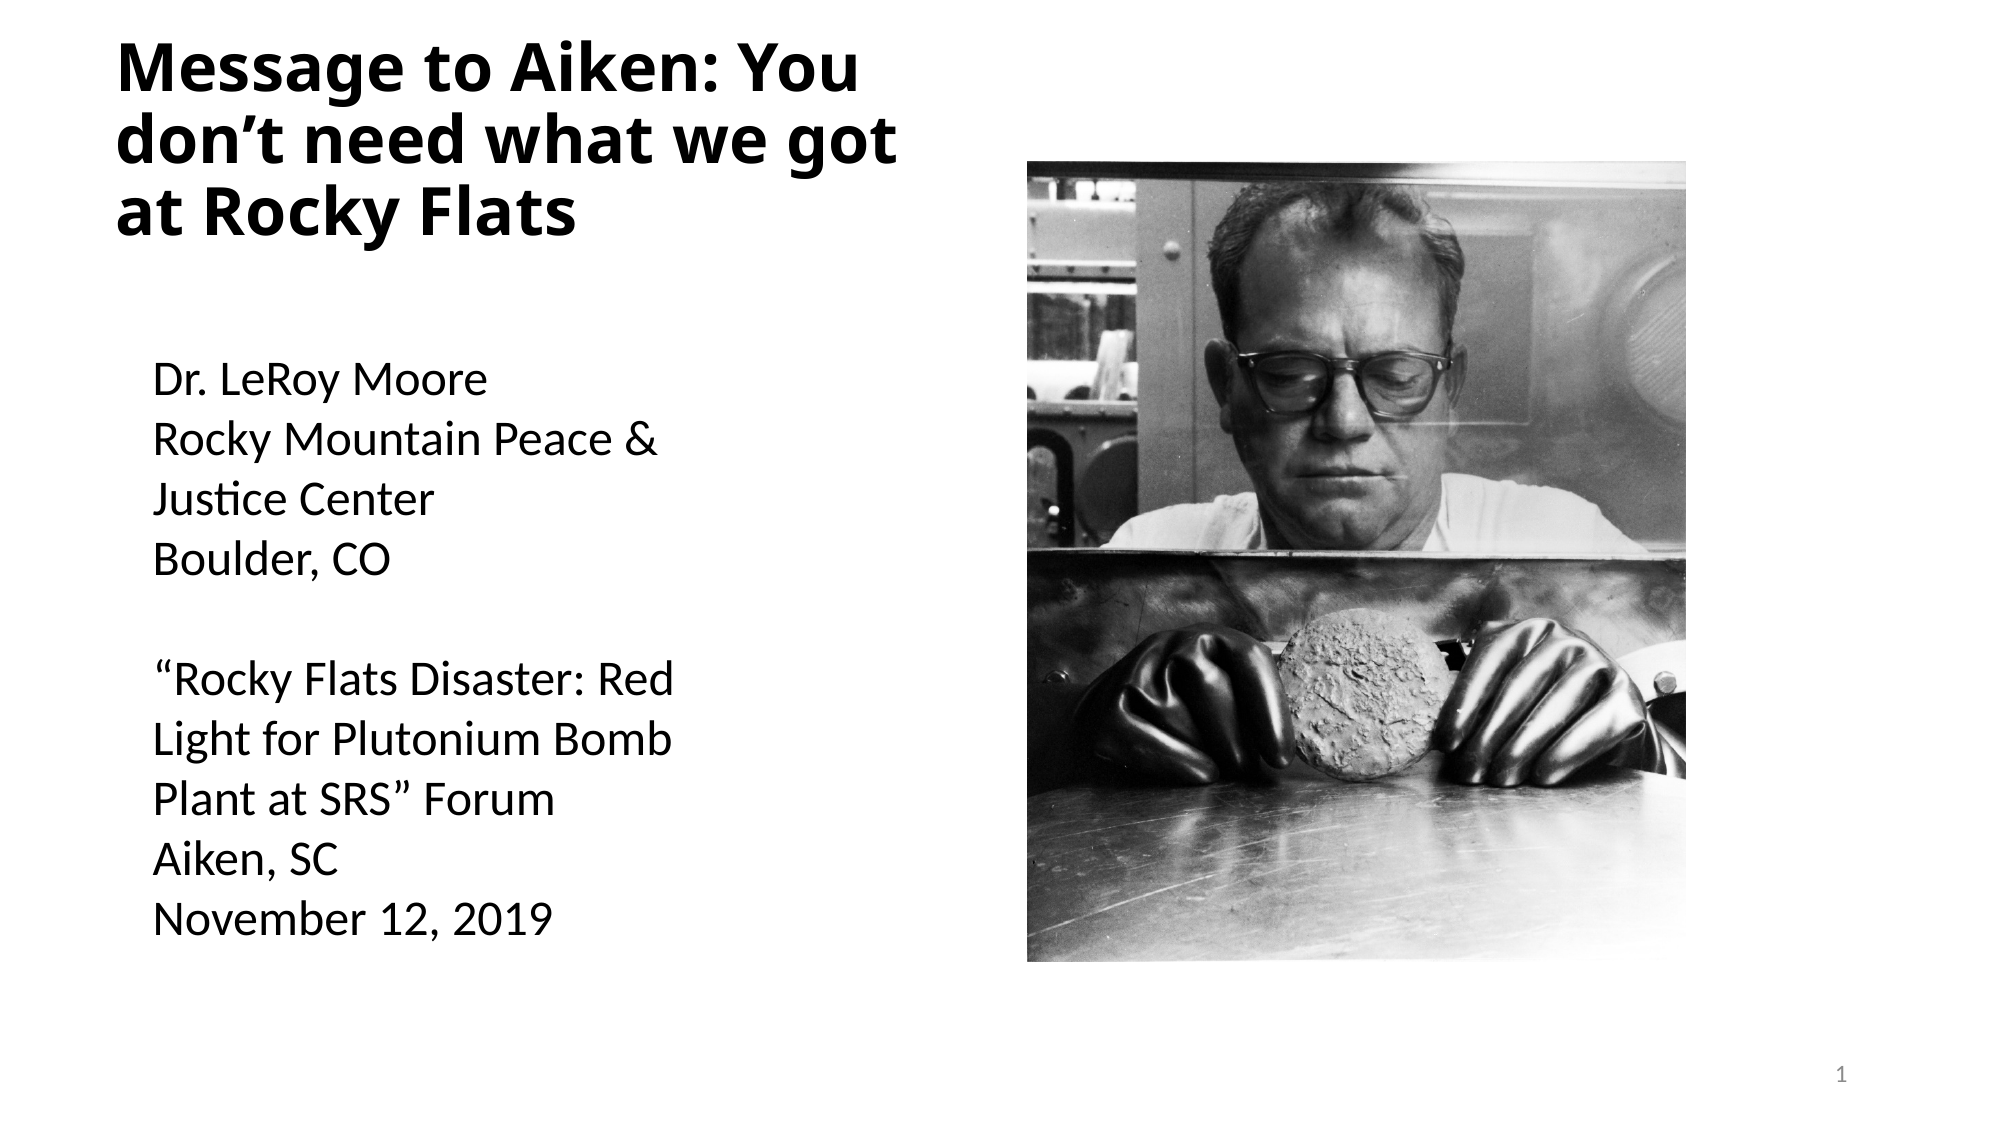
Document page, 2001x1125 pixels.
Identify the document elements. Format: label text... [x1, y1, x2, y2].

slide_number 1 [1412, 1042, 1863, 1103]
title Message to Aiken: You don’t need what we got at Rocky Flats [100, 75, 999, 338]
list Dr. LeRoy Moore Rocky Mountain Peace & Justice Center Boulder, CO “Rocky Flats Disaster: Red Light for Plutonium Bomb Plant at SRS” Forum Aiken, SC November 12, 2019 [137, 337, 783, 963]
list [1027, 161, 1686, 962]
